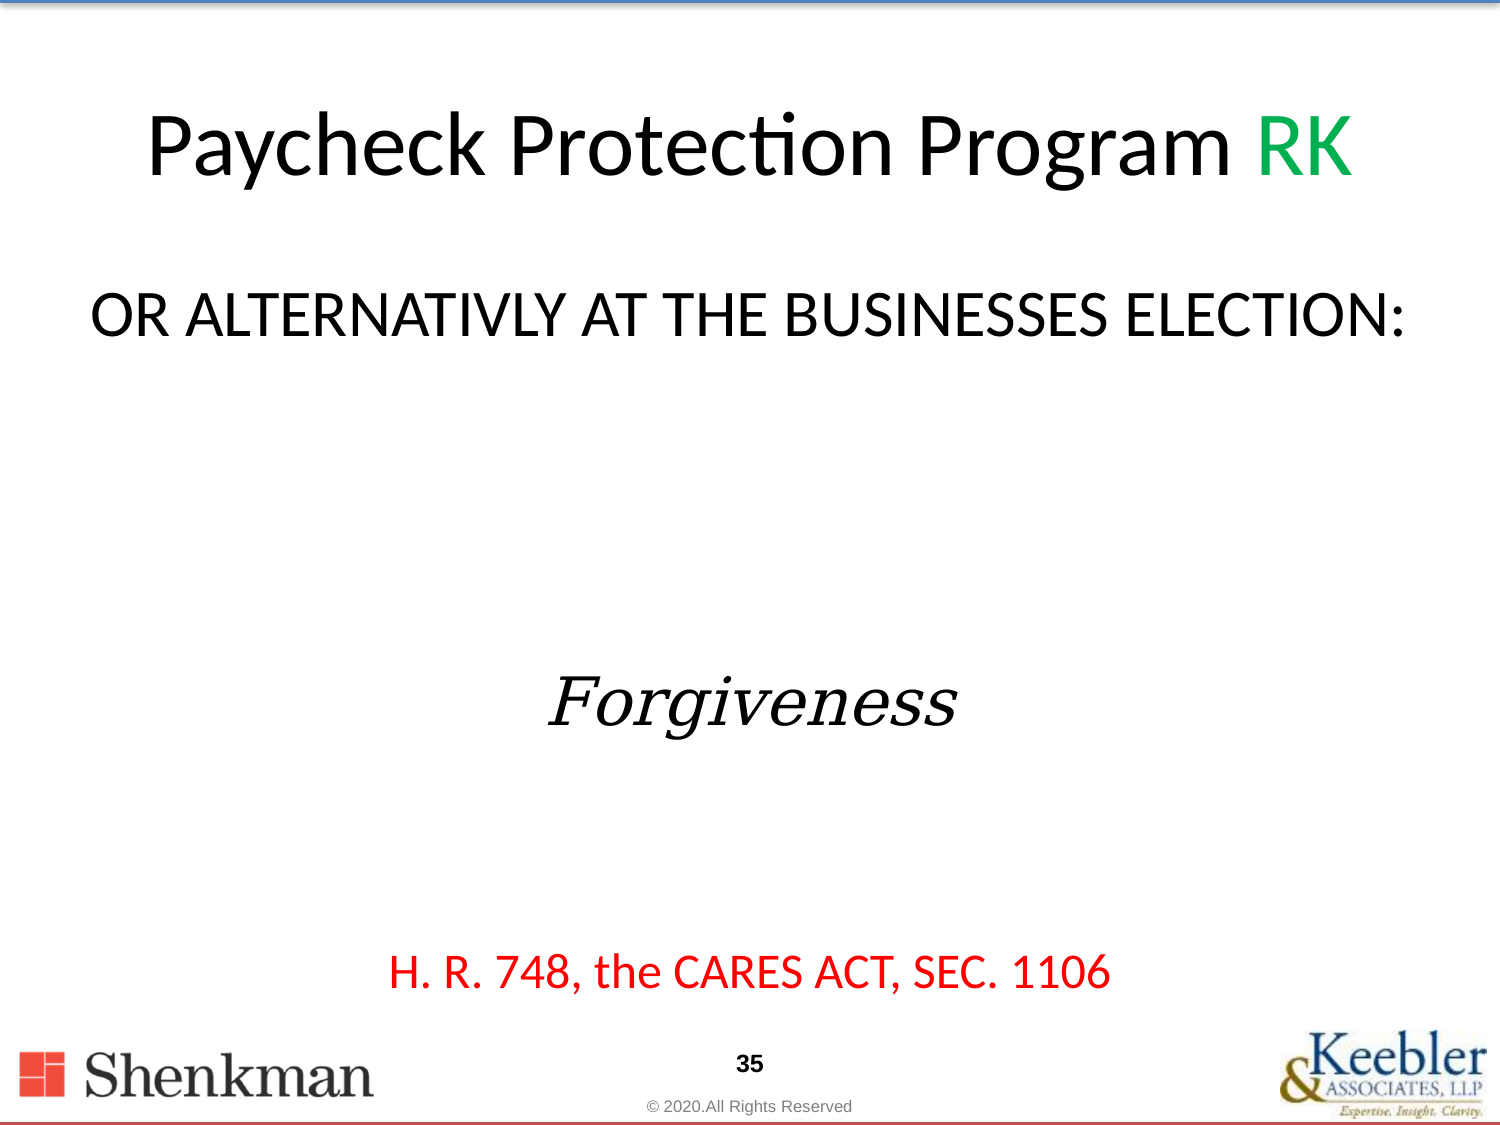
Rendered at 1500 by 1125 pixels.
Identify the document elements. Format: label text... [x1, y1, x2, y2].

picture [12, 1037, 381, 1112]
text_box H. R. 748, the CARES ACT, SEC. 1106 [0, 931, 1500, 1006]
picture [1280, 1030, 1487, 1119]
title Paycheck Protection Program RK [75, 45, 1425, 233]
